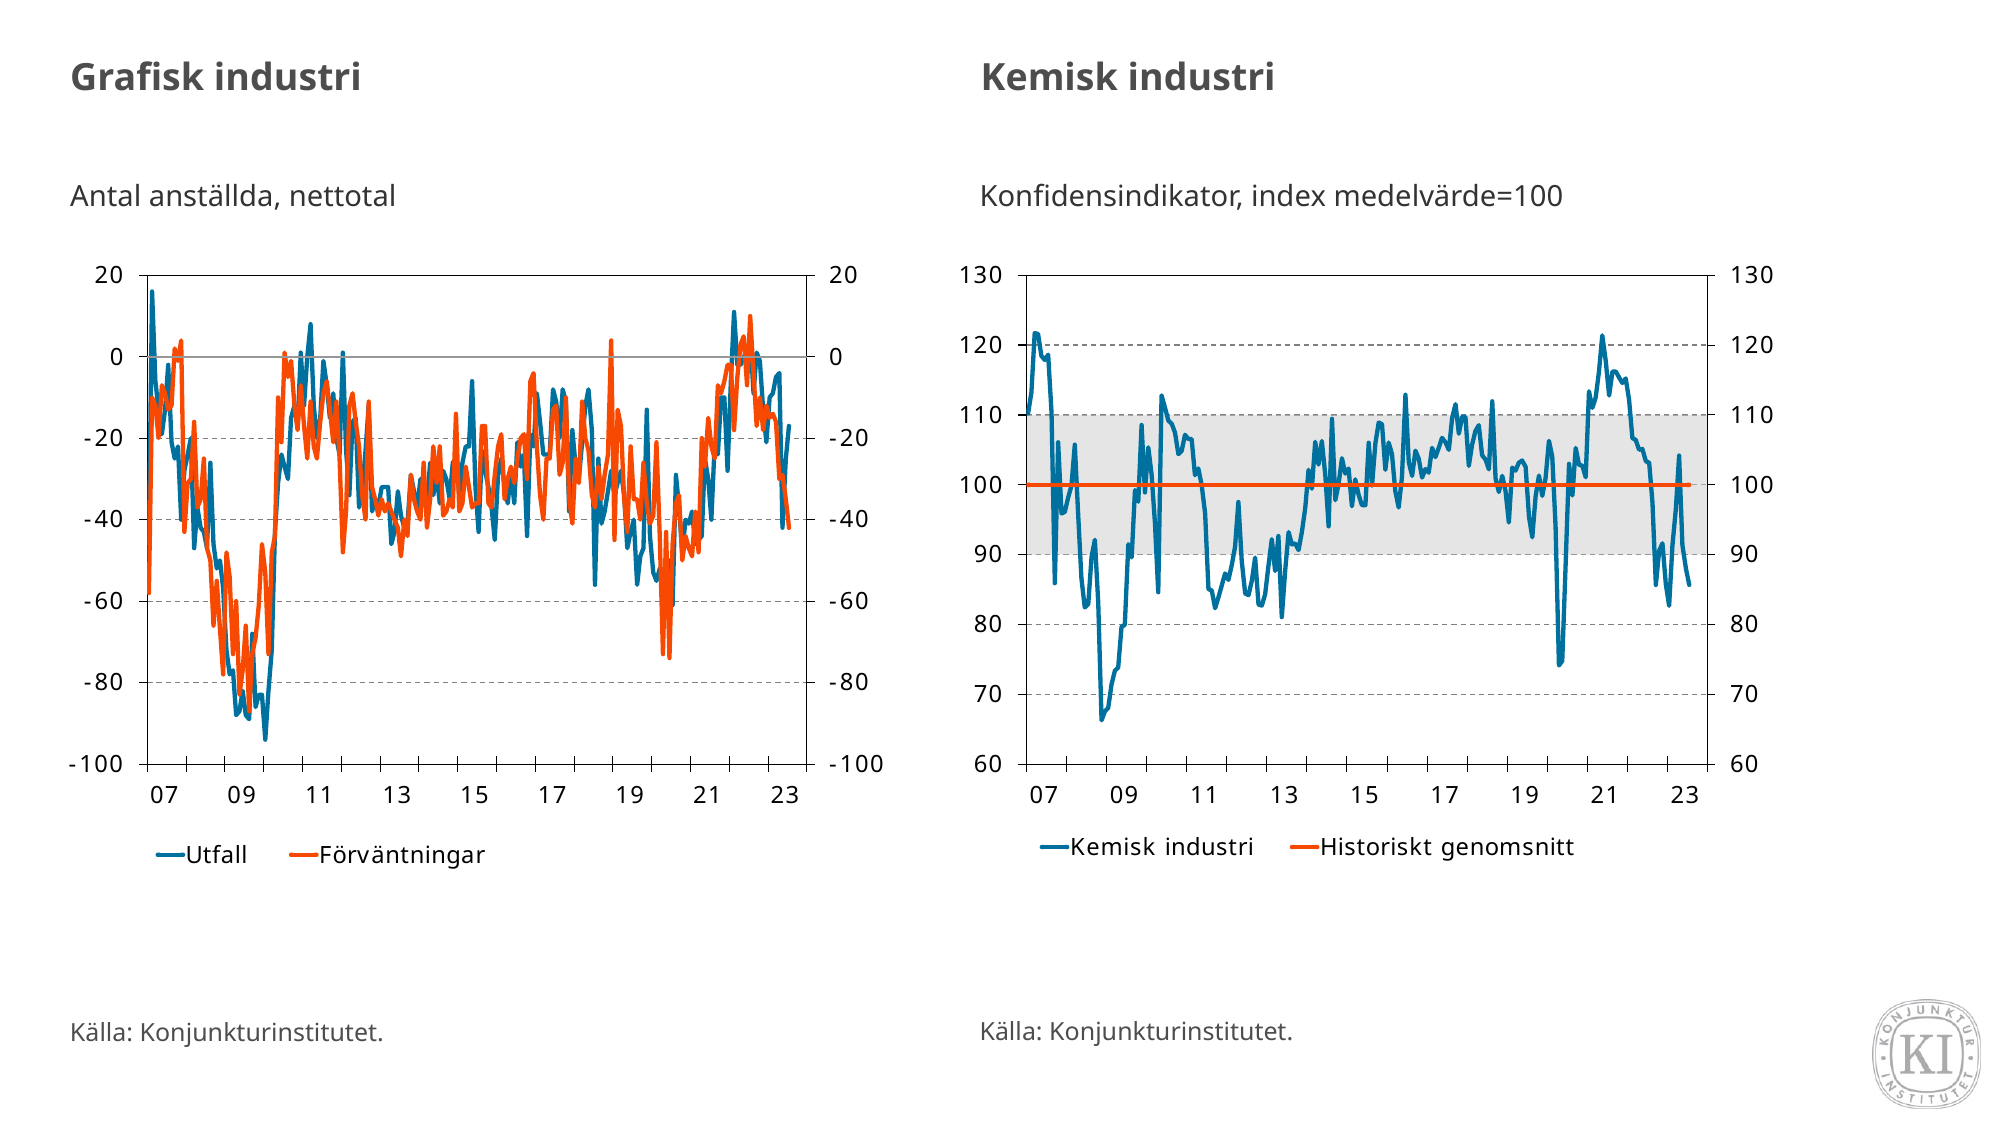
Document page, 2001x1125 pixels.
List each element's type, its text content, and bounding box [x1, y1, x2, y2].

list Antal anställda, nettotal [55, 137, 938, 220]
subtitle Källa: Konjunkturinstitutet. [55, 1008, 938, 1106]
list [51, 249, 939, 874]
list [941, 249, 1829, 874]
list Konfidensindikator, index medelvärde=100 [964, 137, 1848, 220]
title Grafisk industri [55, 45, 938, 128]
list Kemisk industri [965, 45, 1849, 129]
picture [1872, 999, 1981, 1109]
list Källa: Konjunkturinstitutet. [964, 1008, 1848, 1106]
